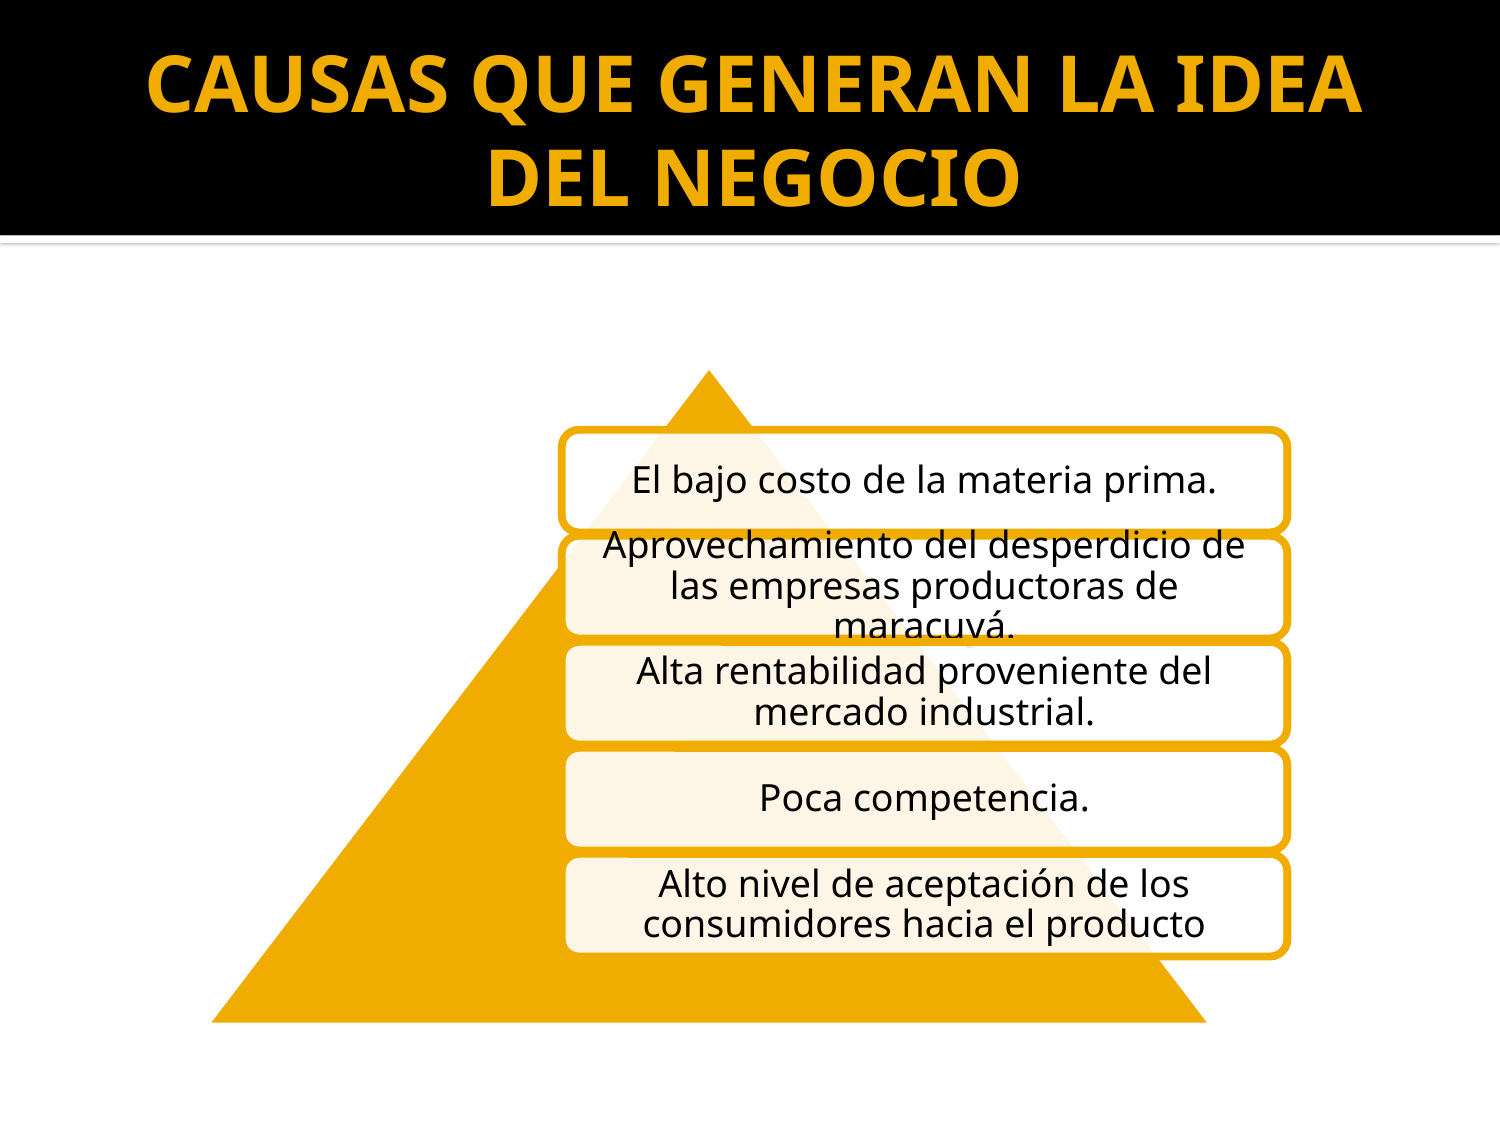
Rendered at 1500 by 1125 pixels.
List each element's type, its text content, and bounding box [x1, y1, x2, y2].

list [70, 363, 1421, 1027]
text_box CAUSAS QUE GENERAN LA IDEA DEL NEGOCIO [74, 25, 1425, 231]
